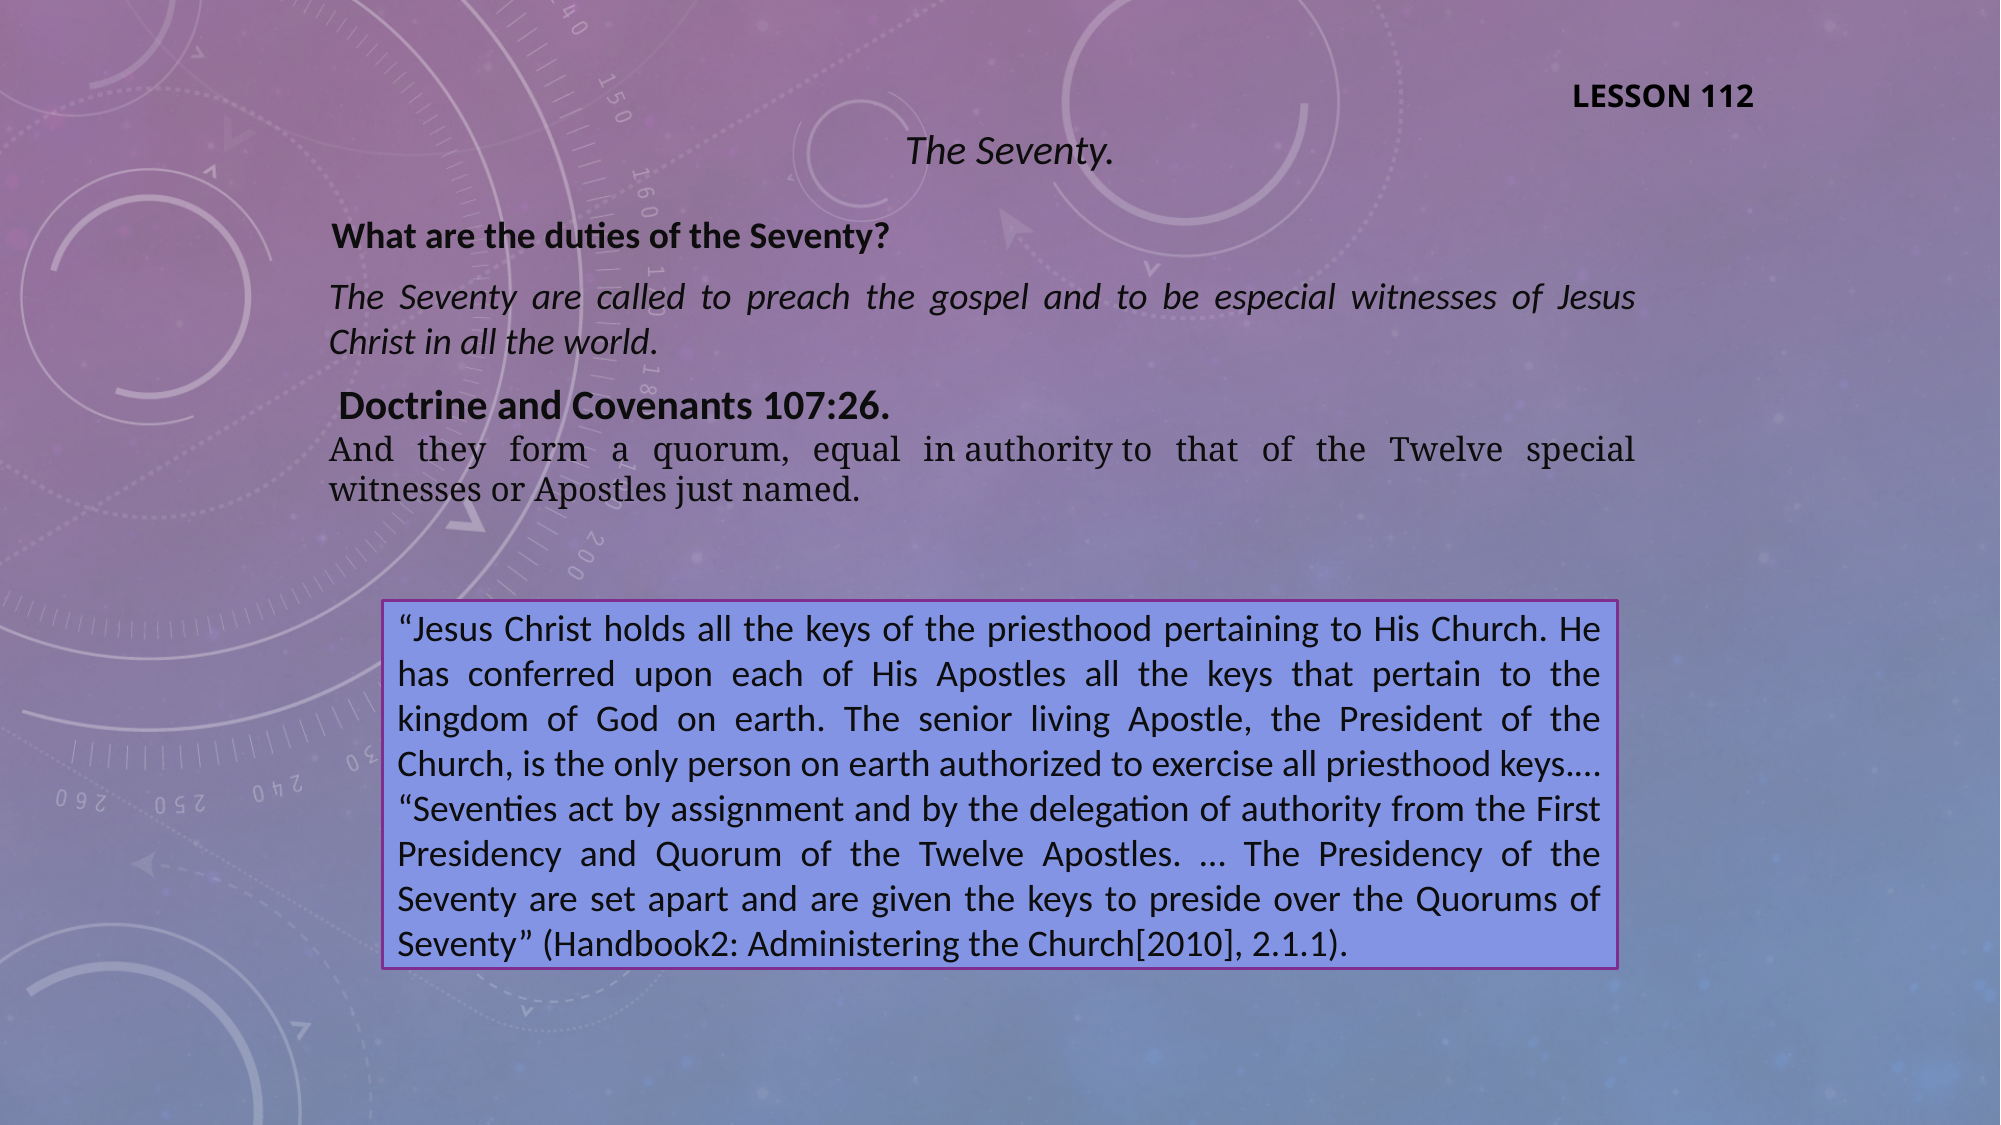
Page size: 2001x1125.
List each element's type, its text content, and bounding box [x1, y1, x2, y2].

text_box “Jesus Christ holds all the keys of the priesthood pertaining to His Church. He has conferred upon each of His Apostles all the keys that pertain to the kingdom of God on earth. The senior living Apostle, the President of the Church, is the only person on earth authorized to exercise all priesthood keys.… “Seventies act by assignment and by the delegation of authority from the First Presidency and Quorum of the Twelve Apostles. … The Presidency of the Seventy are set apart and are given the keys to preside over the Quorums of Seventy” (Handbook2: Administering the Church[2010], 2.1.1). [381, 599, 1619, 970]
text_box LESSON 112 [1556, 68, 1773, 147]
text_box The Seventy. [890, 115, 1131, 181]
text_box And they form a quorum, equal in authority to that of the Twelve special witnesses or Apostles just named. [314, 420, 1653, 516]
text_box The Seventy are called to preach the gospel and to be especial witnesses of Jesus Christ in all the world. [314, 264, 1653, 370]
text_box Doctrine and Covenants 107:26. [323, 370, 907, 420]
text_box What are the duties of the Seventy? [316, 203, 907, 264]
picture [0, 0, 2000, 1125]
